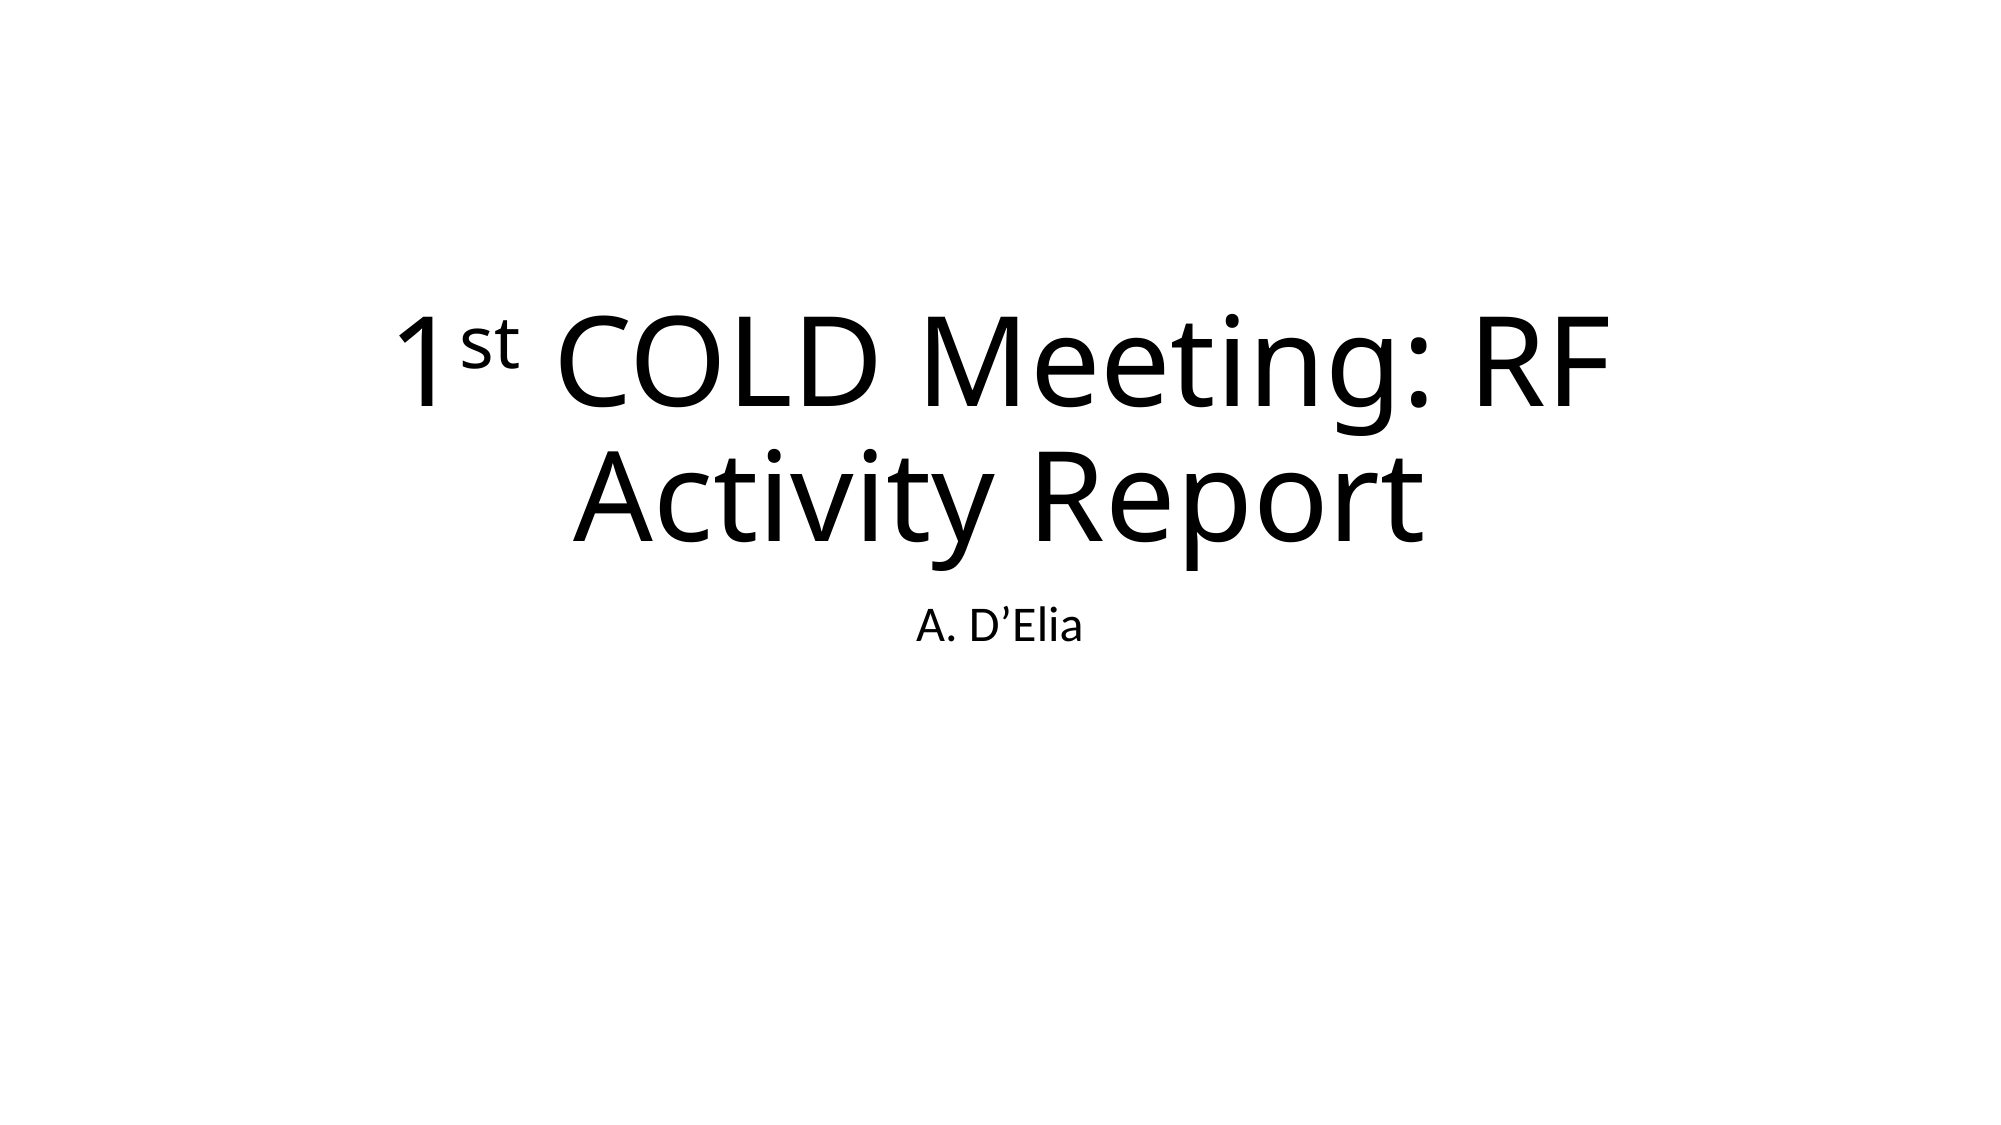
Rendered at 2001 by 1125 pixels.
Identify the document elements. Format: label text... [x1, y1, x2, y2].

title 1st COLD Meeting: RF Activity Report [249, 184, 1750, 576]
subtitle A. D’Elia [249, 590, 1750, 863]
